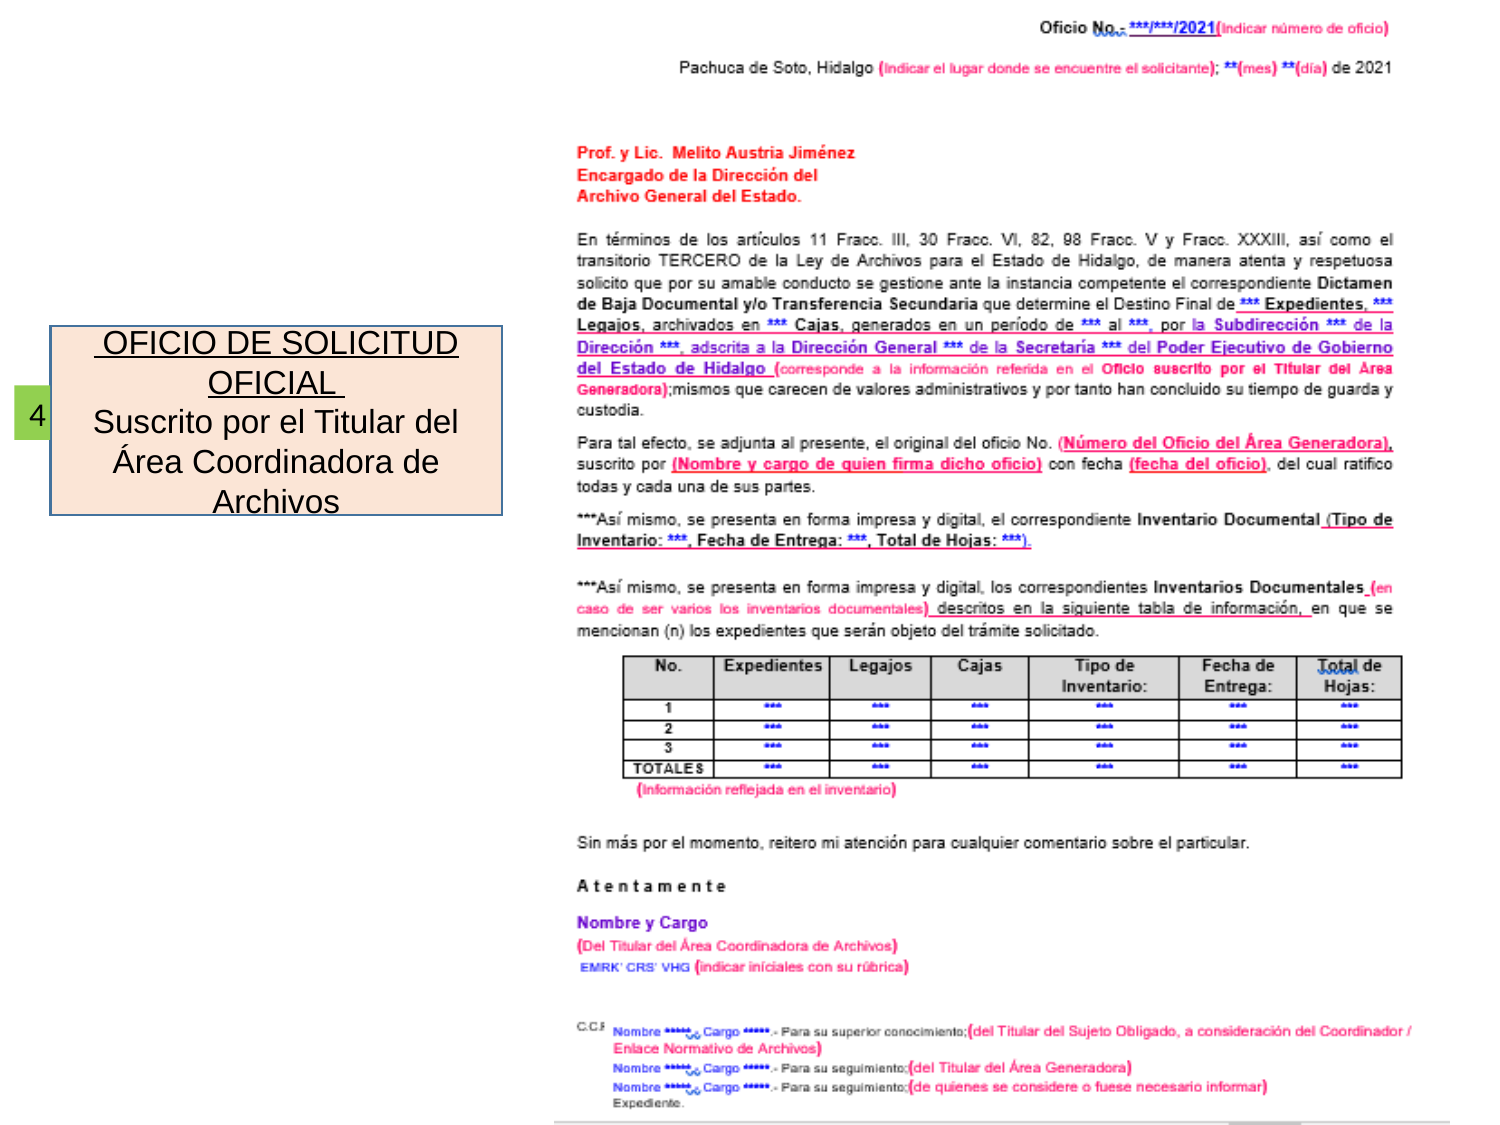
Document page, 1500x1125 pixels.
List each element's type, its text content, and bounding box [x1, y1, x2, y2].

picture [554, 11, 1450, 1125]
text_box 4 [14, 385, 51, 440]
text_box OFICIO DE SOLICITUD OFICIAL Suscrito por el Titular del Área Coordinadora de Archivos [49, 325, 503, 516]
